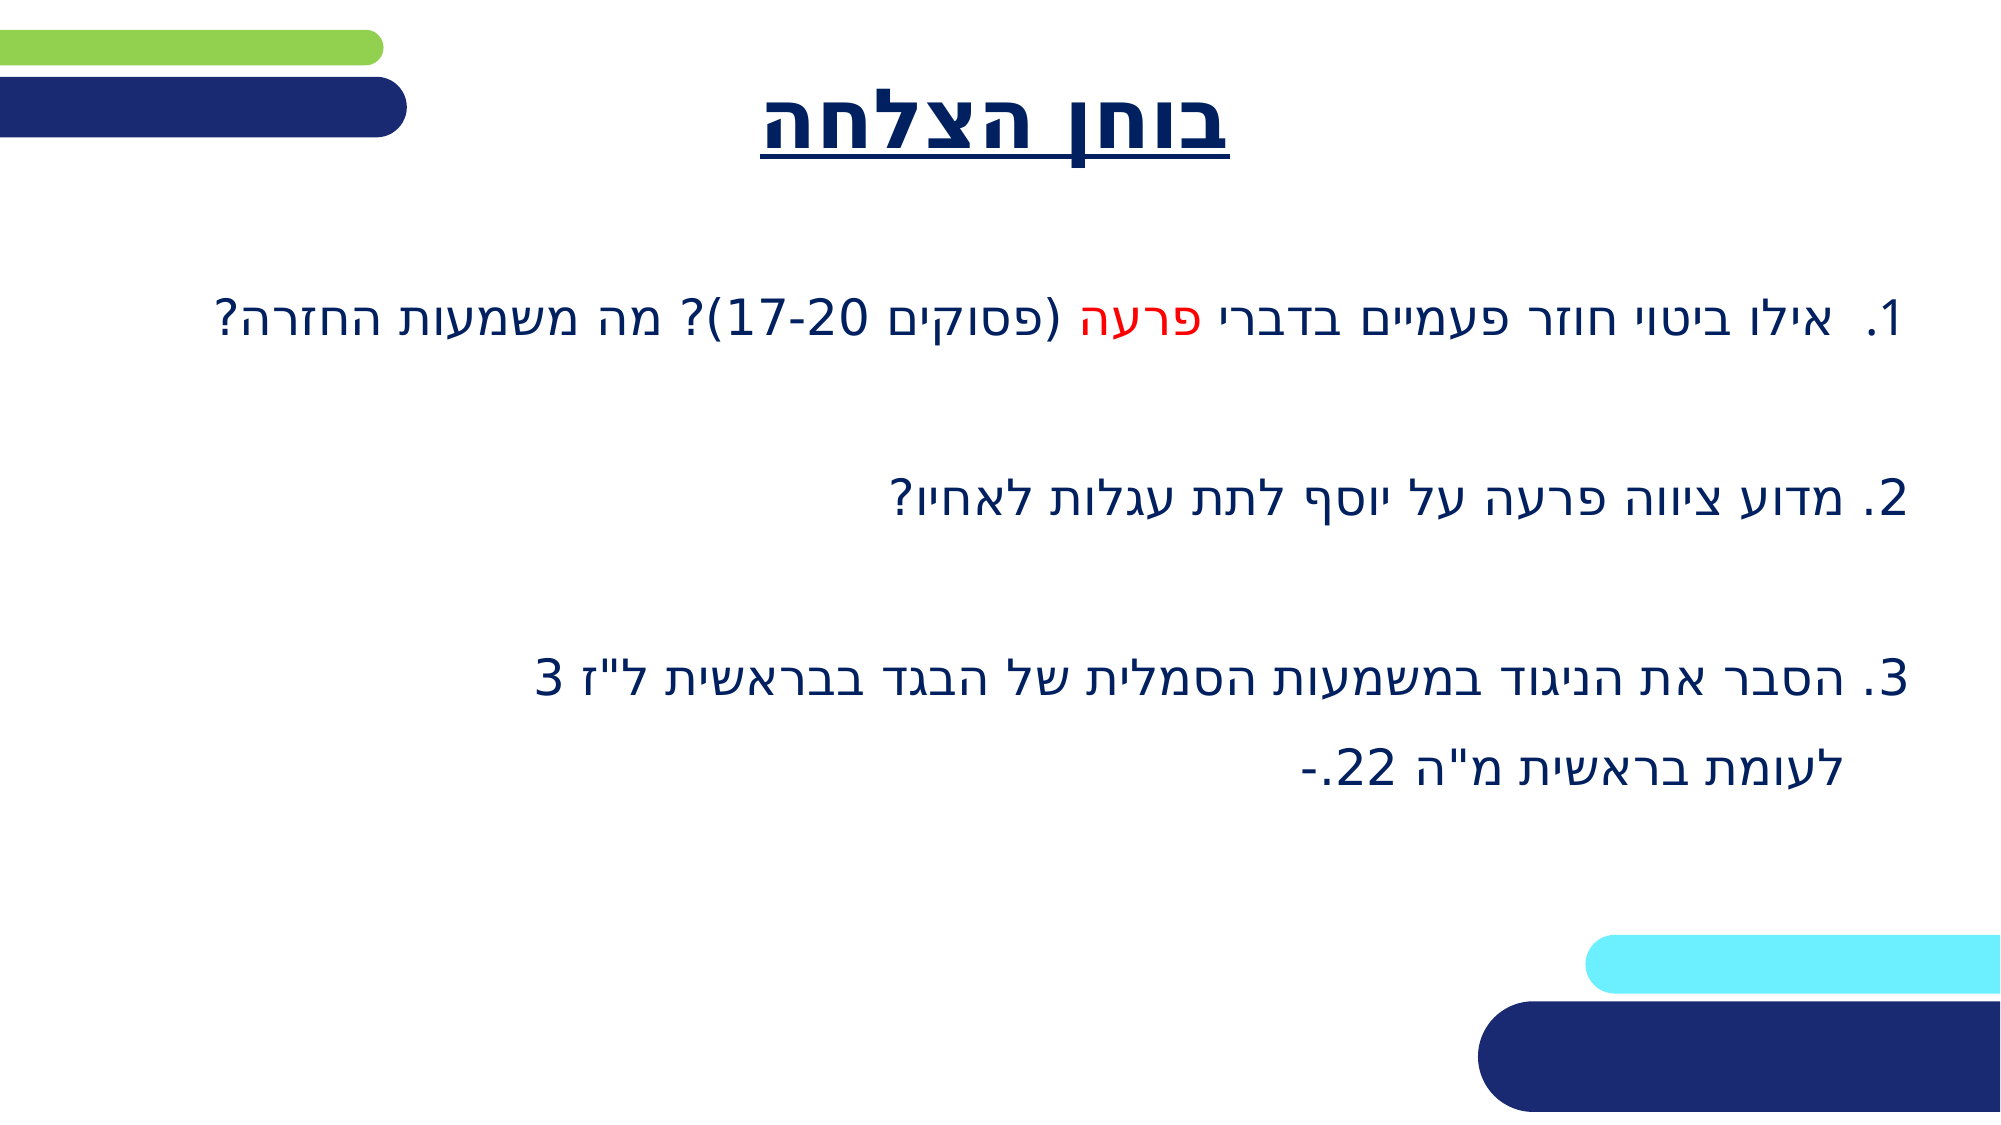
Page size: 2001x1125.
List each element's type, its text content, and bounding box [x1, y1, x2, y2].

list בוחן הצלחה אילו ביטוי חוזר פעמיים בדברי פרעה (פסוקים 17-20)? מה משמעות החזרה? 2. מדוע ציווה פרעה על יוסף לתת עגלות לאחיו? 3. הסבר את הניגוד במשמעות הסמלית של הבגד בבראשית ל"ז 3 לעומת בראשית מ"ה 22.- [63, 7, 1939, 867]
